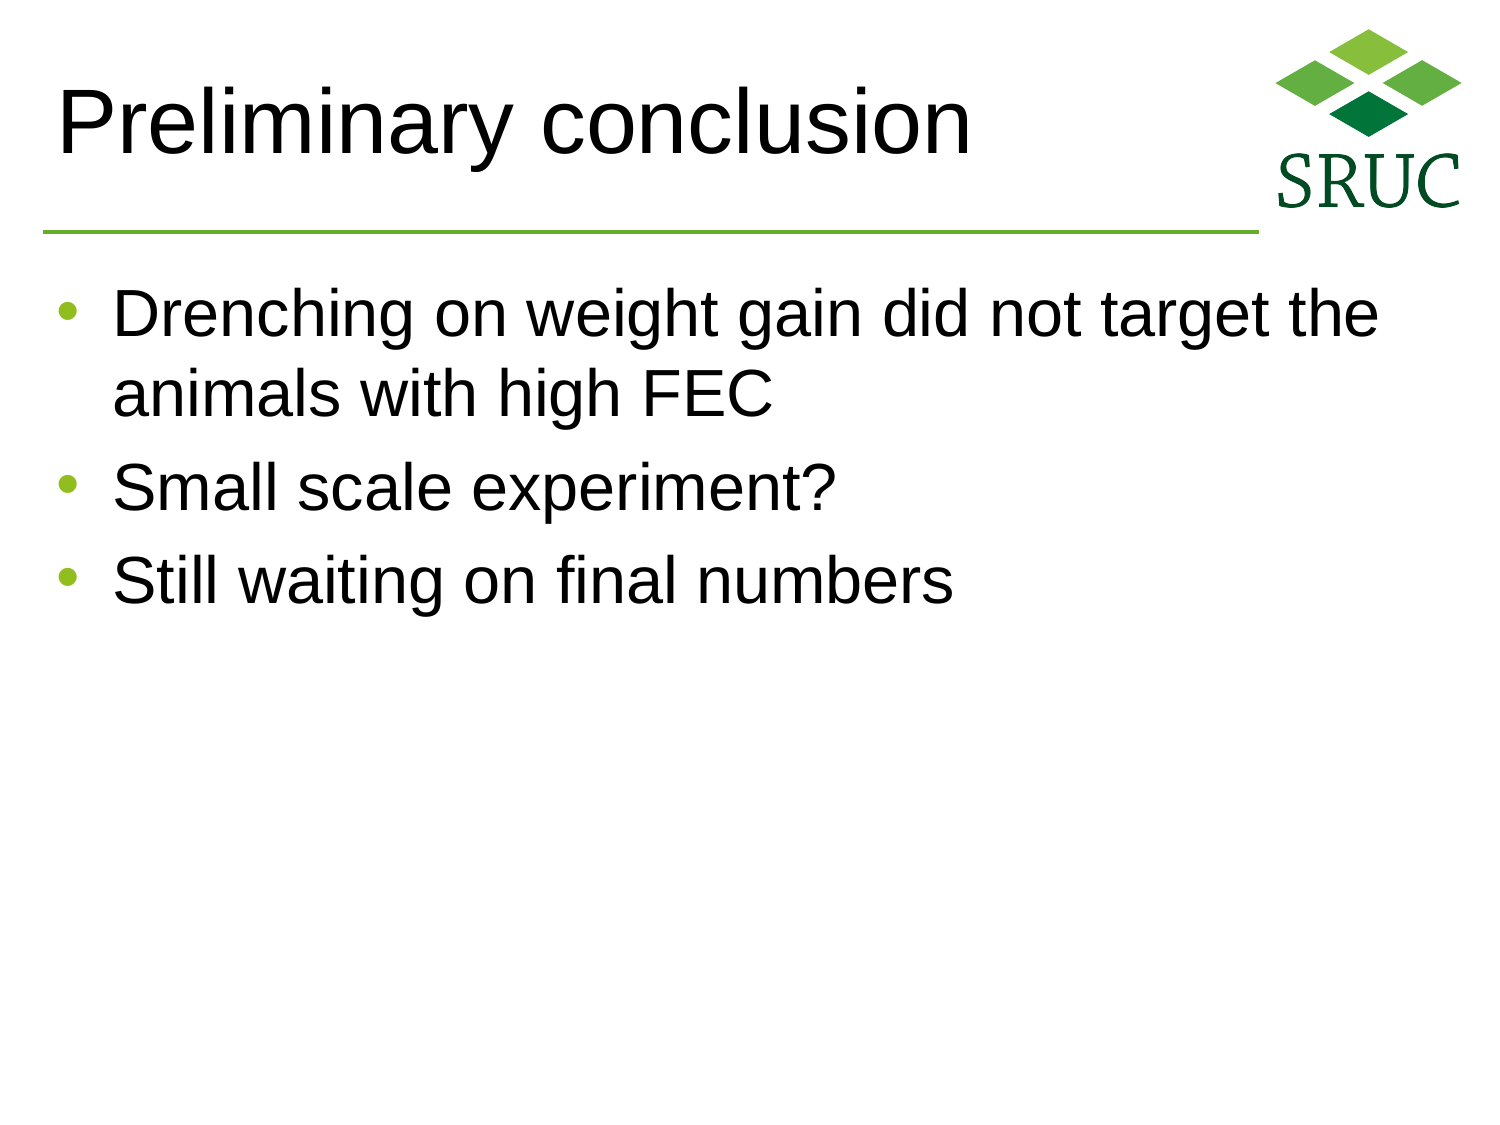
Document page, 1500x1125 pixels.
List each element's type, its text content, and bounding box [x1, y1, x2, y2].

list Drenching on weight gain did not target the animals with high FEC Small scale experiment? Still waiting on final numbers [41, 262, 1459, 1083]
title Preliminary conclusion [41, 19, 1258, 233]
picture [1275, 29, 1462, 208]
